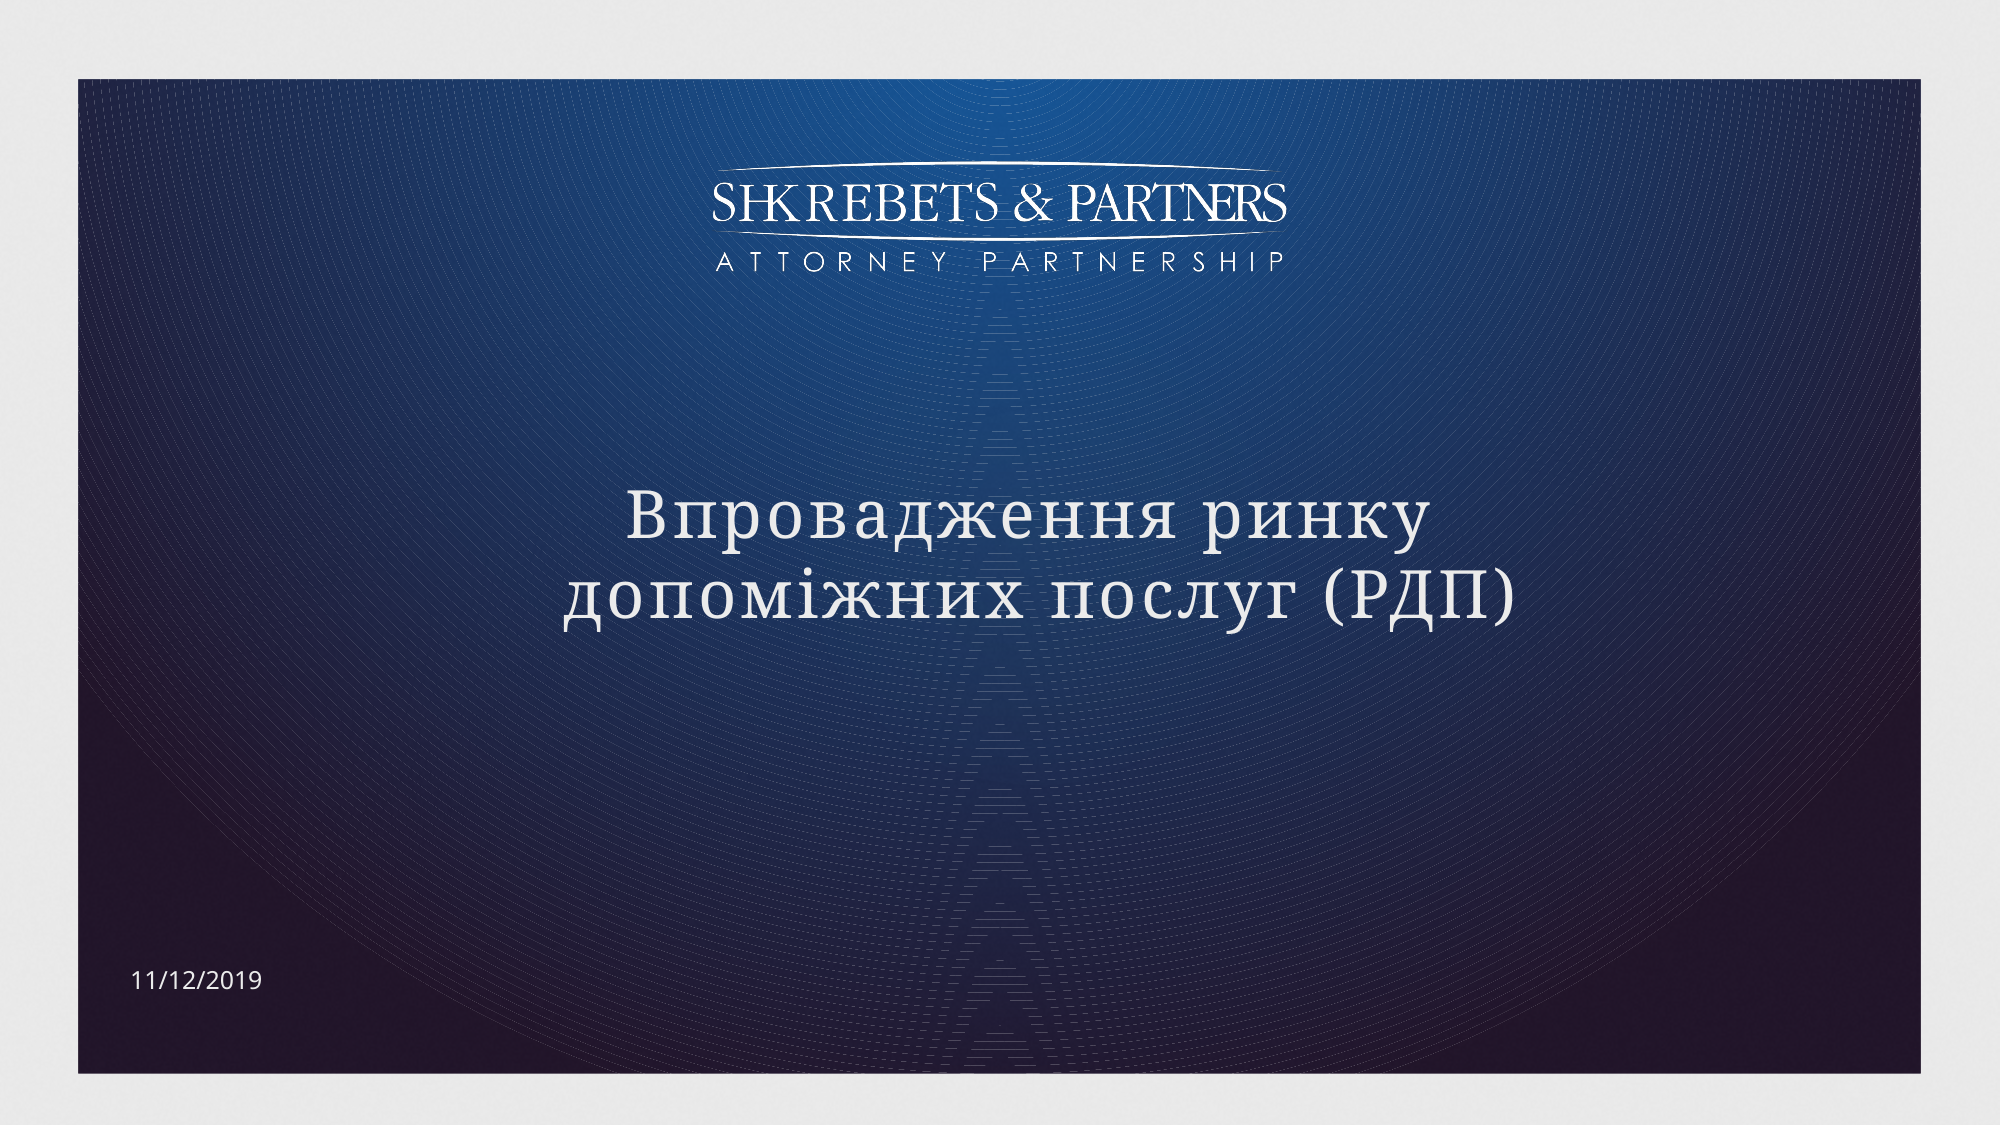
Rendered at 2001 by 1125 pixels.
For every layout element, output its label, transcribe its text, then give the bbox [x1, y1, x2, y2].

title Впровадження ринку допоміжних послуг (РДП) [358, 386, 1724, 640]
picture [0, 0, 2000, 1125]
